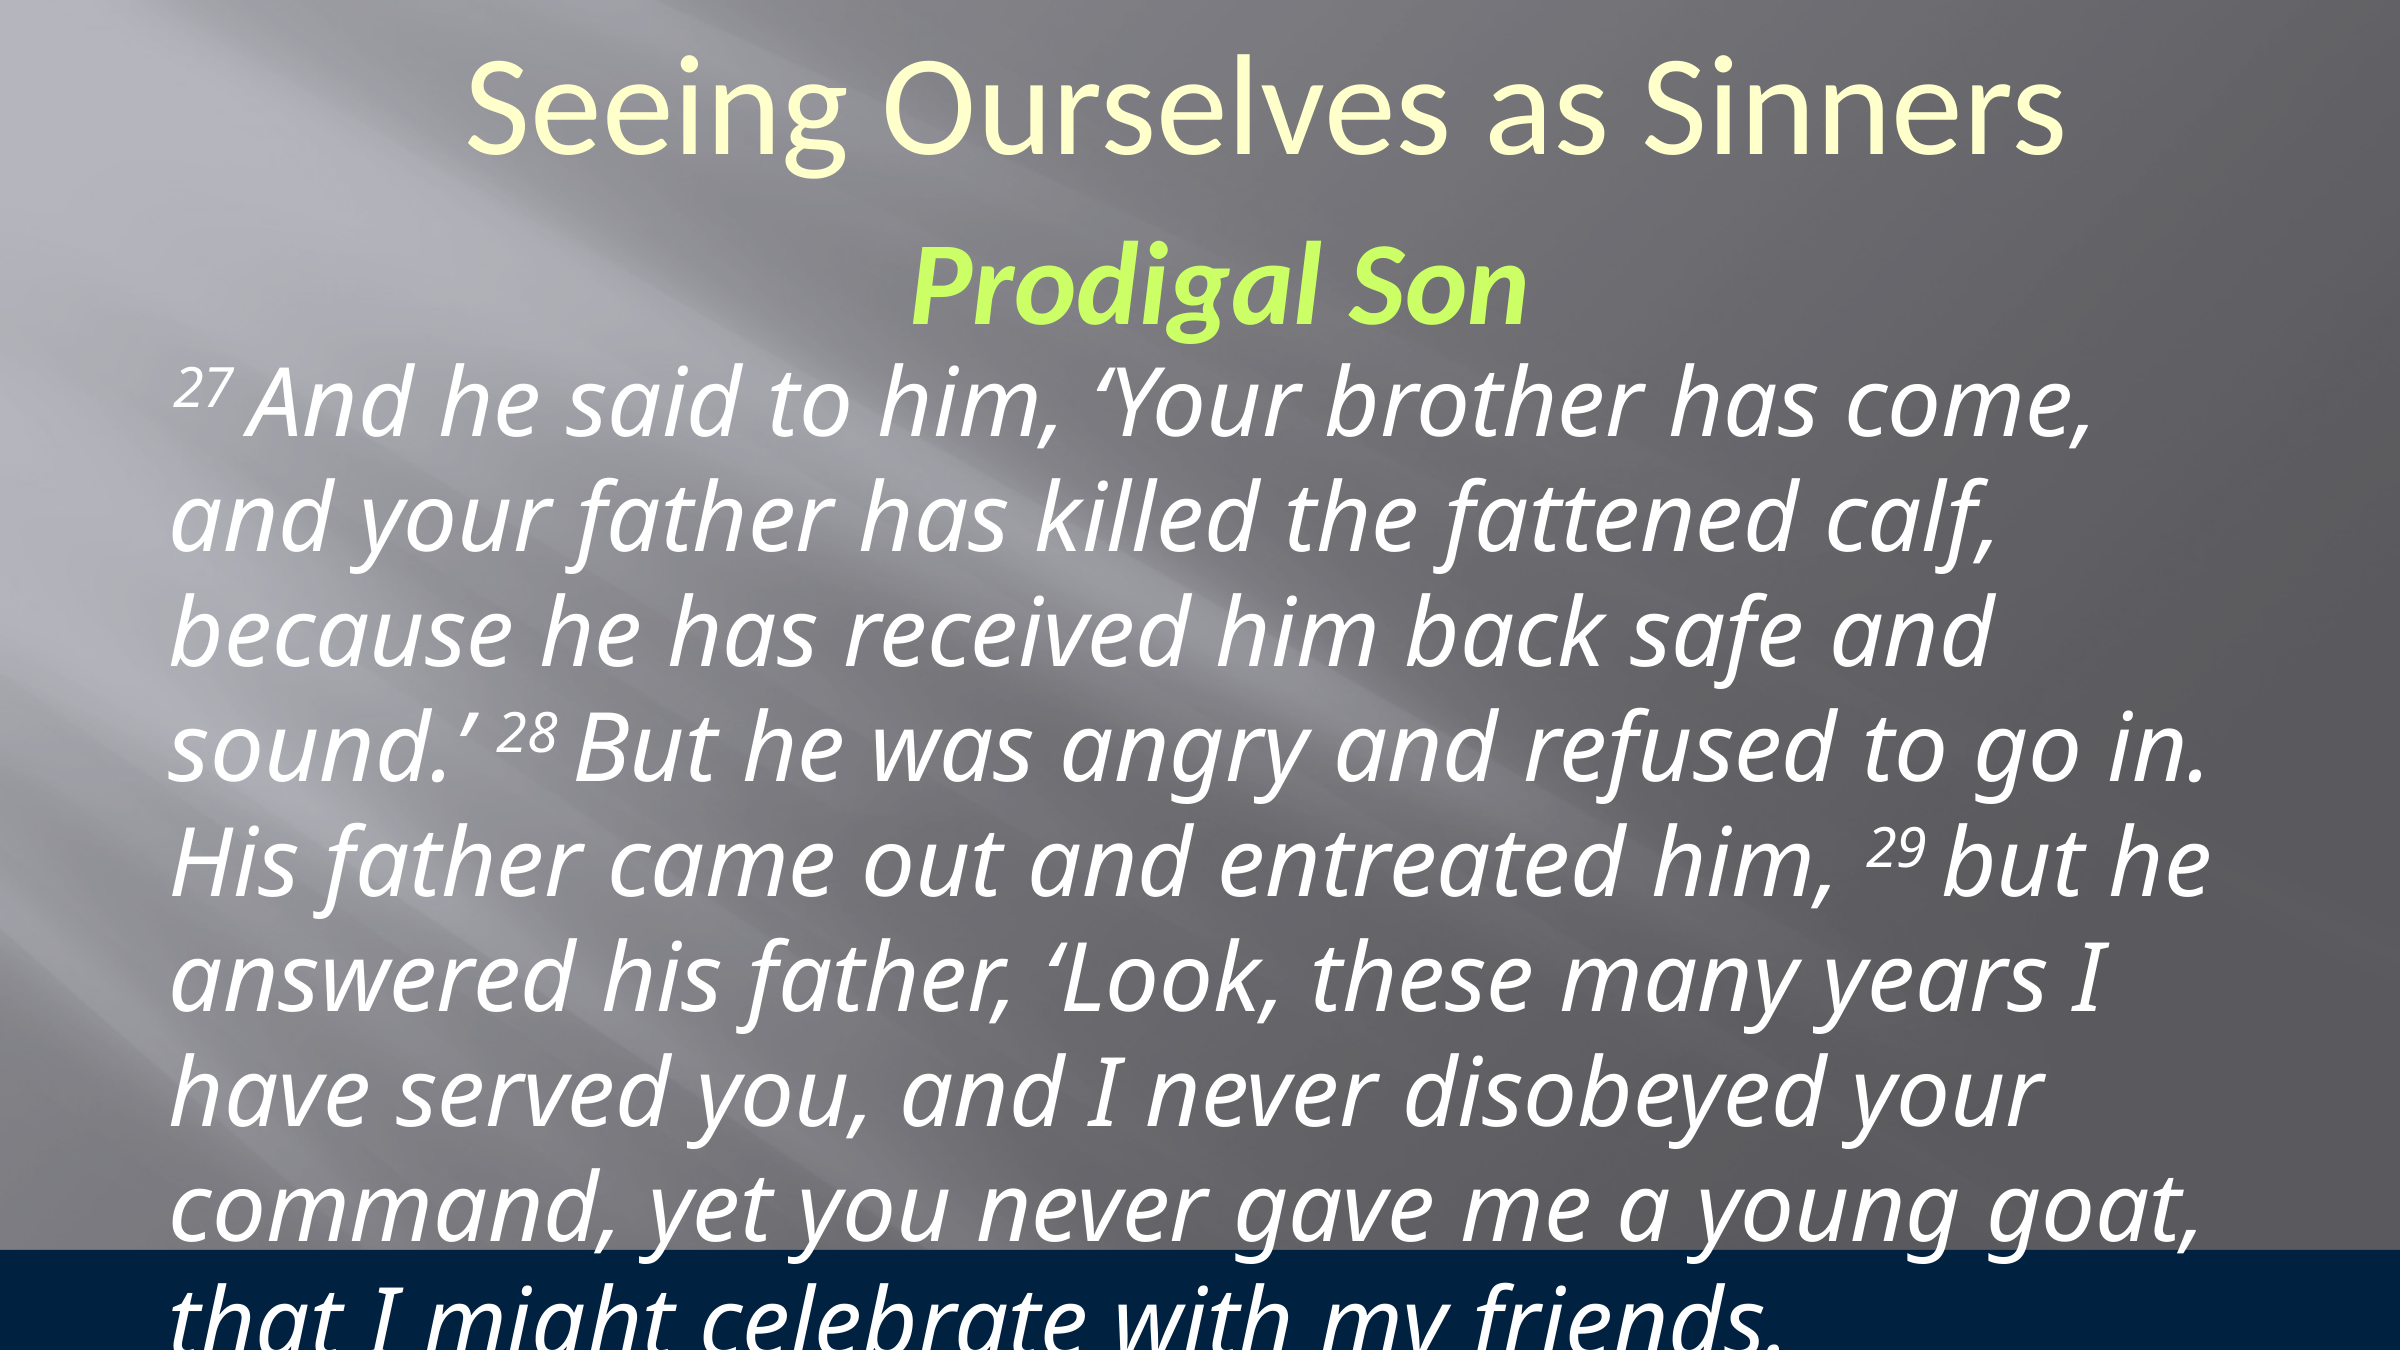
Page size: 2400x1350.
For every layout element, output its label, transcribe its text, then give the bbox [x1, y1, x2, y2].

text_box Seeing Ourselves as Sinners [132, 0, 2400, 194]
list 27 And he said to him, ‘Your brother has come, and your father has killed the fattened calf, because he has received him back safe and sound.’ 28 But he was angry and refused to go in. His father came out and entreated him, 29 but he answered his father, ‘Look, these many years I have served you, and I never disobeyed your command, yet you never gave me a young goat, that I might celebrate with my friends. [120, 329, 2280, 1260]
text_box Prodigal Son [39, 195, 2400, 359]
